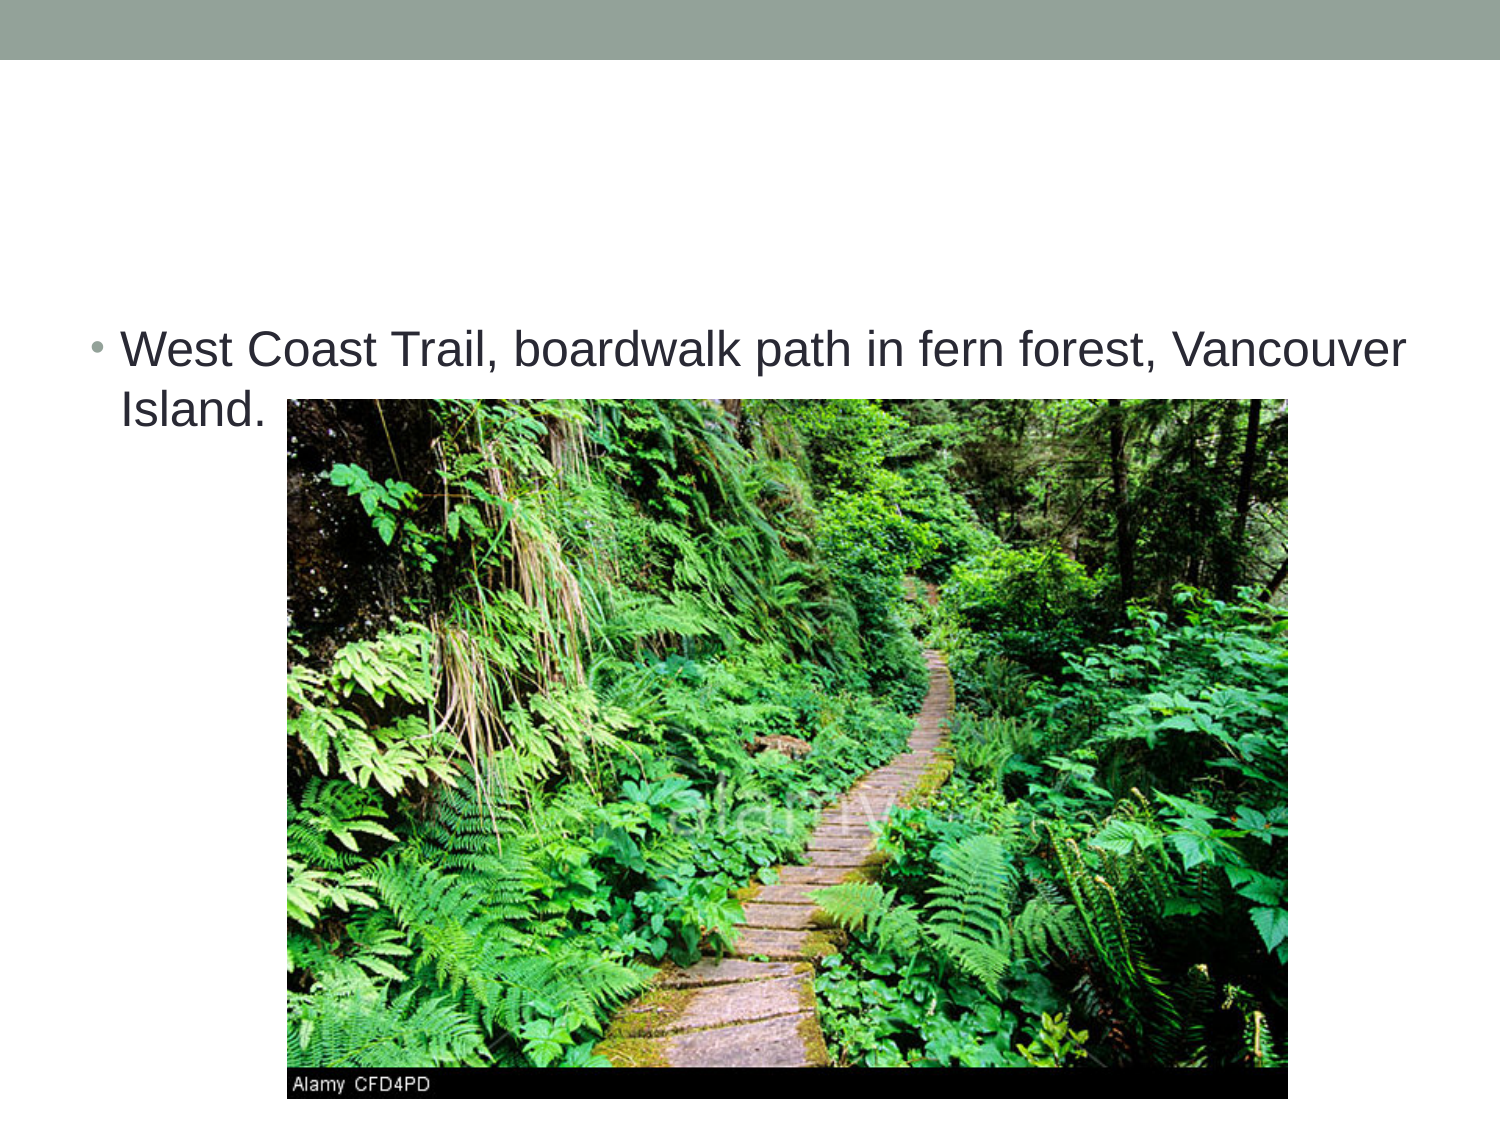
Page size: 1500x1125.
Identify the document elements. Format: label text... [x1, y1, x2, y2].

picture [287, 399, 1288, 1099]
list West Coast Trail, boardwalk path in fern forest, Vancouver Island. [75, 309, 1500, 994]
